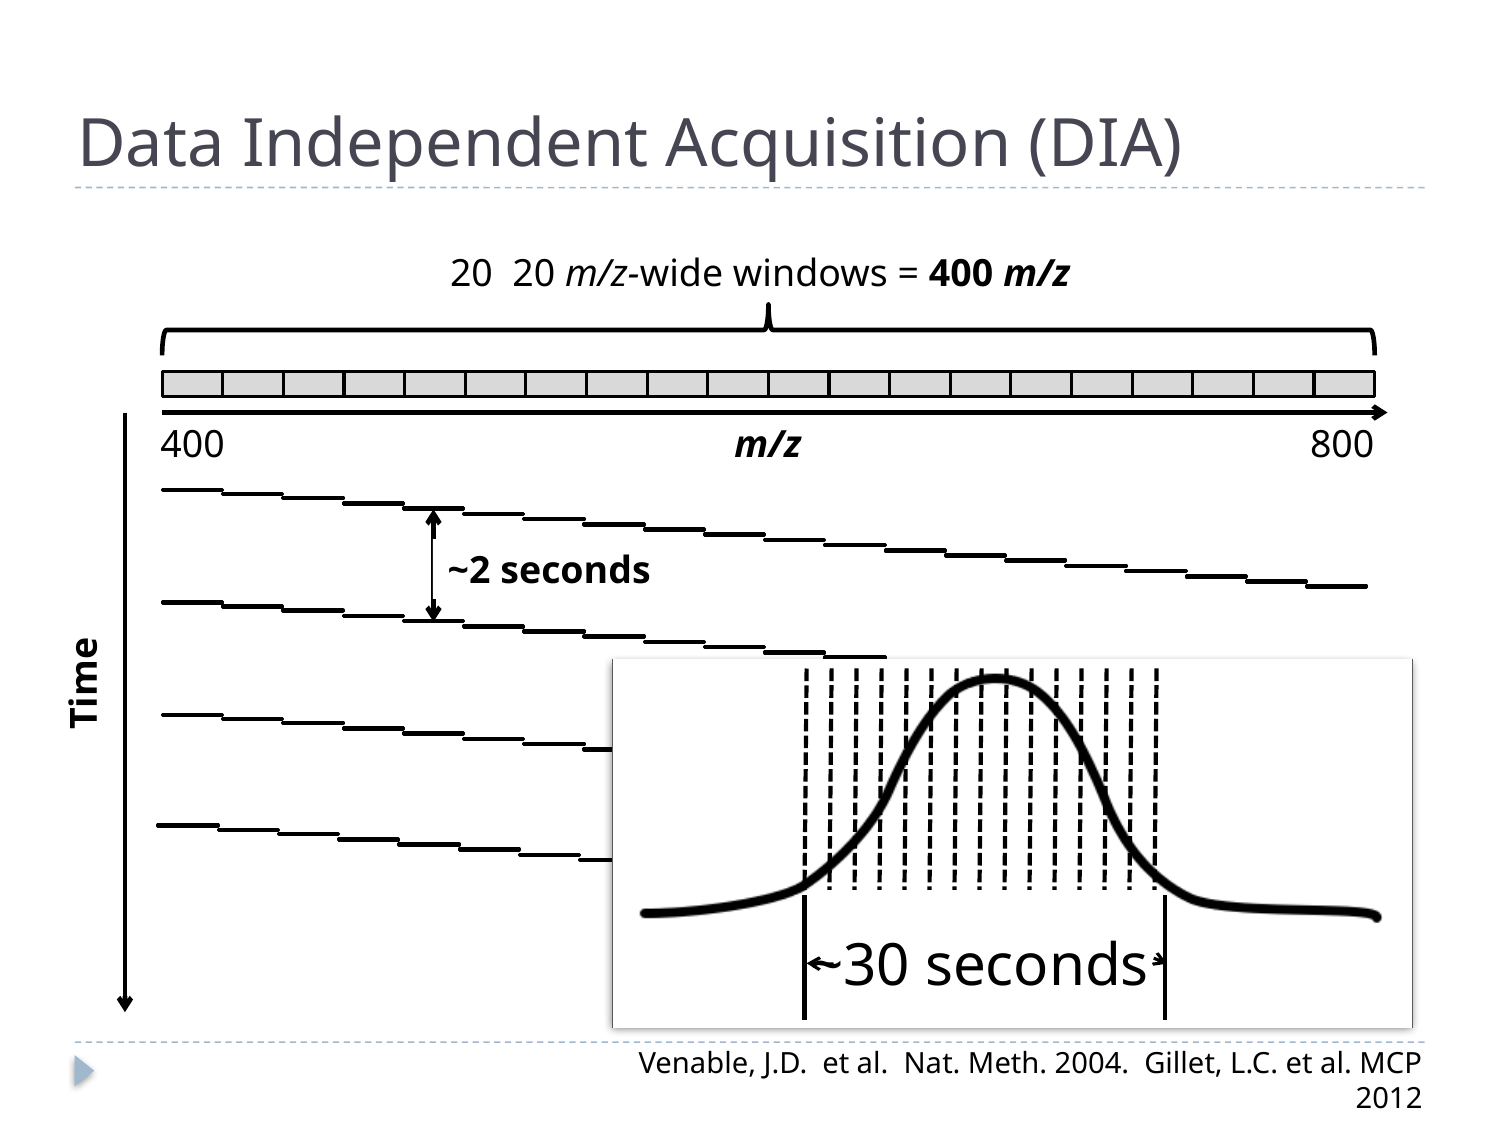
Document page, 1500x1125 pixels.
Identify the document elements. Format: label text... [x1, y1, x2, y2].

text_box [162, 488, 1368, 588]
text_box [161, 371, 1375, 397]
title Data Independent Acquisition (DIA) [62, 0, 1441, 188]
text_box 20 20 m/z-wide windows = 400 m/z [435, 241, 1102, 301]
text_box Venable, J.D. et al. Nat. Meth. 2004. Gillet, L.C. et al. MCP 2012 [599, 1037, 1438, 1123]
text_box Time [51, 622, 112, 745]
text_box 800 [1295, 412, 1390, 473]
text_box 400 [145, 412, 240, 473]
text_box m/z [719, 426, 817, 473]
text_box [157, 824, 606, 924]
text_box [161, 303, 1376, 356]
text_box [612, 659, 1413, 1028]
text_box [162, 601, 1368, 701]
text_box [162, 713, 606, 813]
